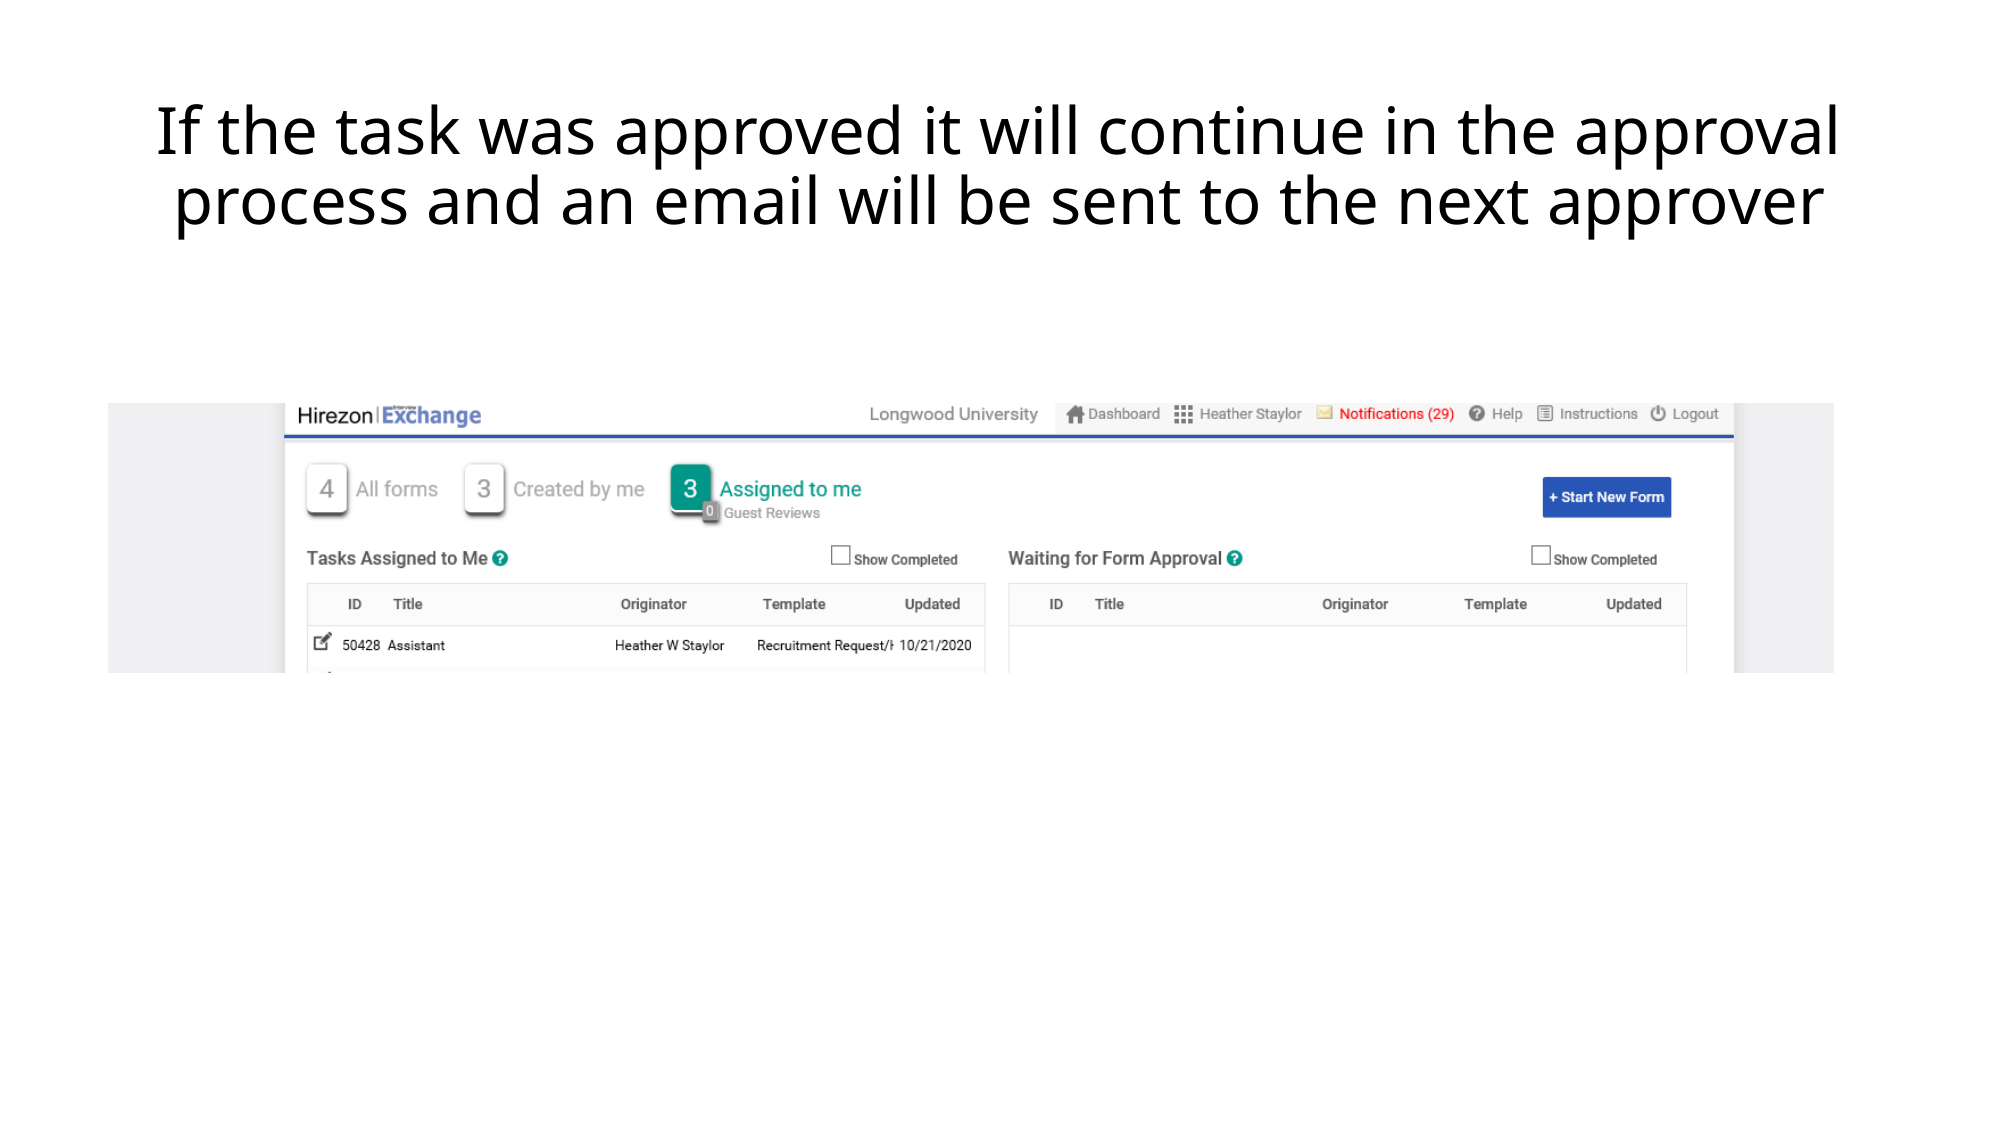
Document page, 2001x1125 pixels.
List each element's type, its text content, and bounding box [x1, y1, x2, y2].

title If the task was approved it will continue in the approval process and an email will be sent to the next approver [137, 59, 1863, 278]
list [108, 403, 1834, 673]
